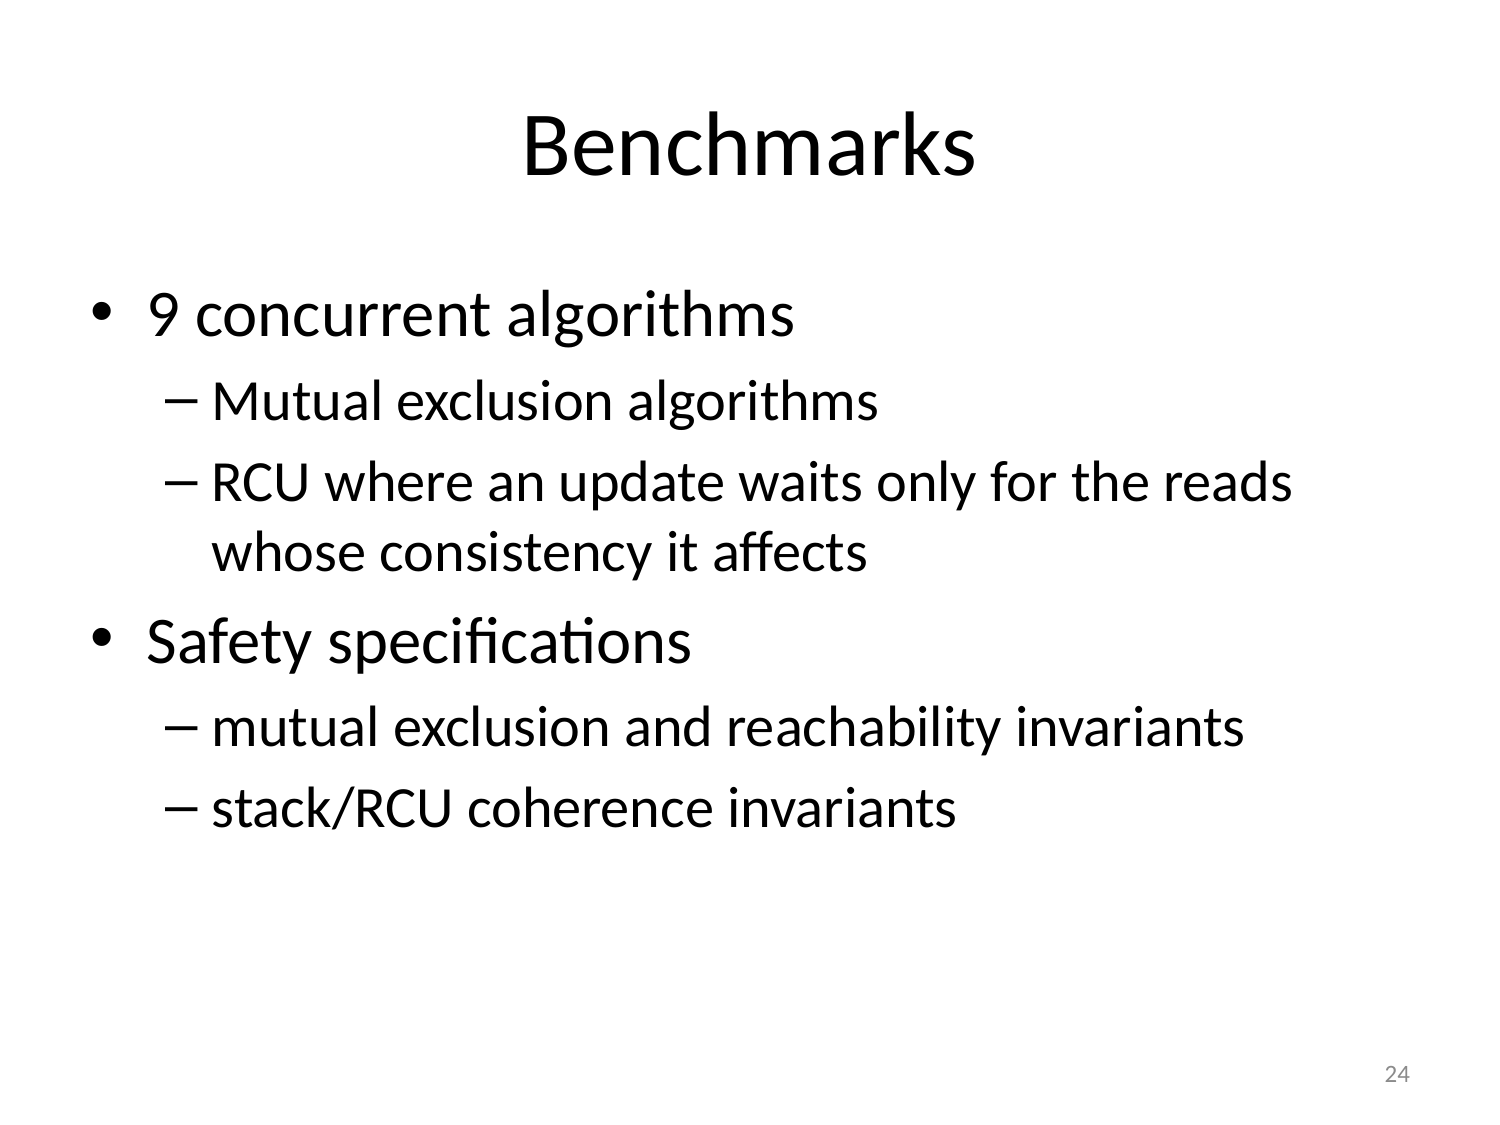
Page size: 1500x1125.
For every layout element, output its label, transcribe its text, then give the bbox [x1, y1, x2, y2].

slide_number 24 [1074, 1042, 1425, 1103]
title Benchmarks [75, 45, 1425, 233]
list 9 concurrent algorithms Mutual exclusion algorithms RCU where an update waits only for the reads whose consistency it affects Safety specifications mutual exclusion and reachability invariants stack/RCU coherence invariants [75, 262, 1425, 1005]
